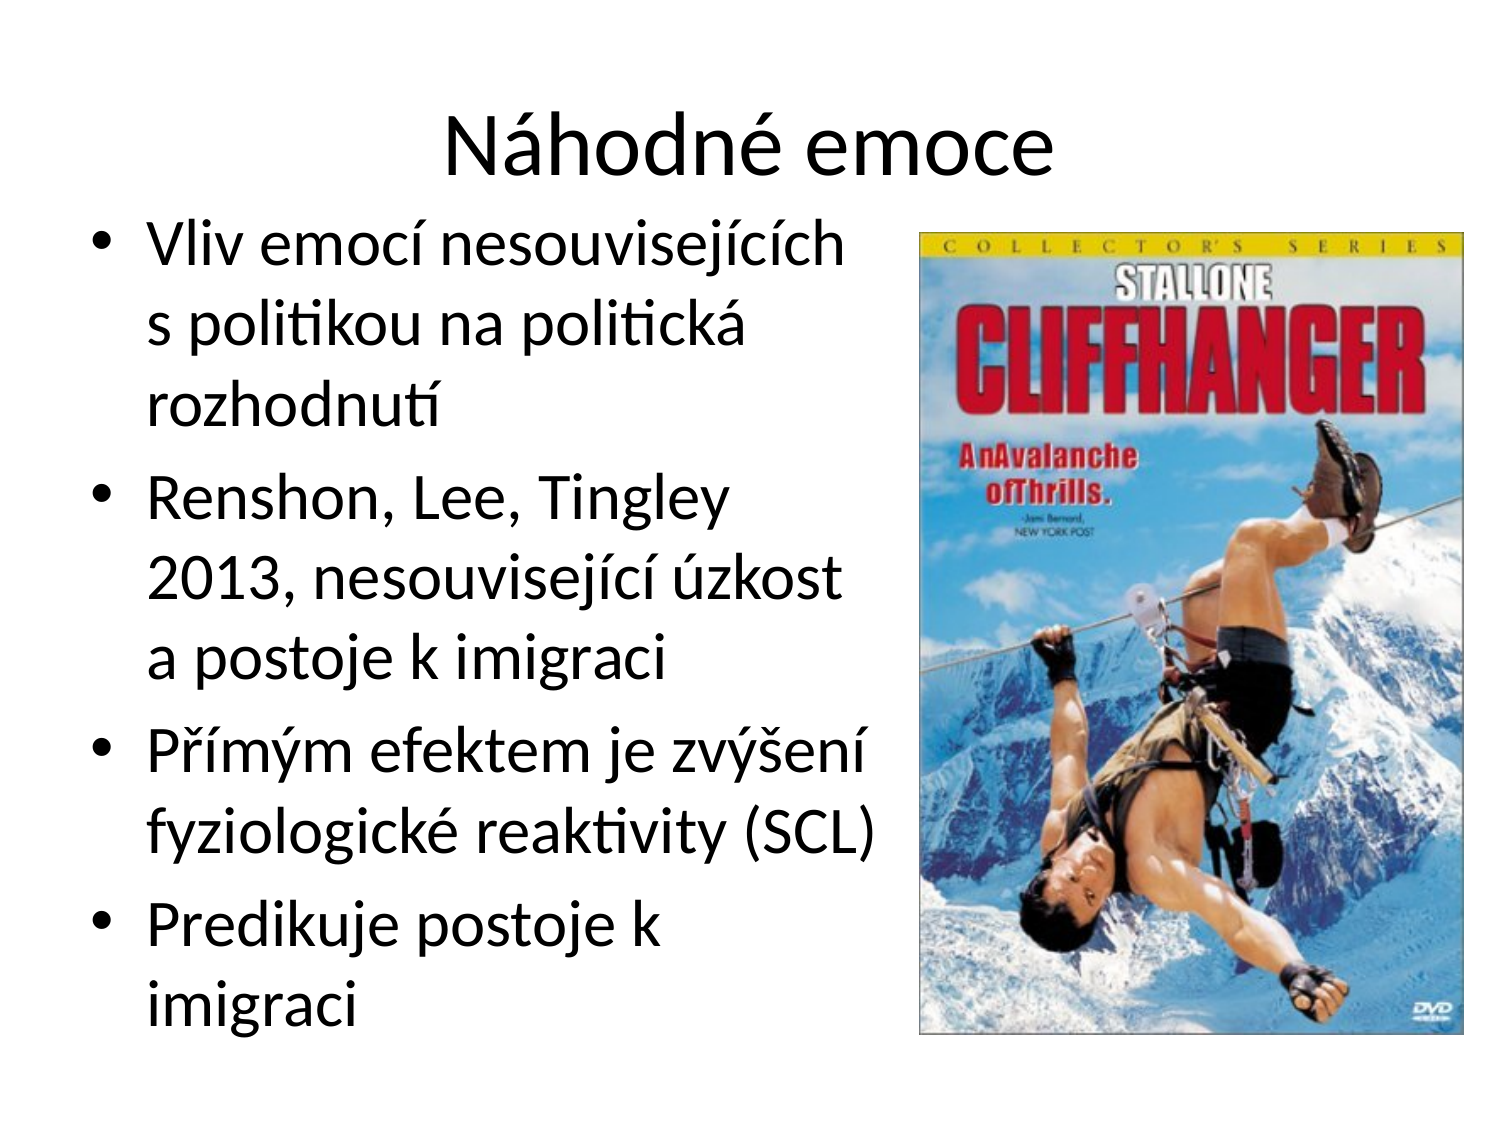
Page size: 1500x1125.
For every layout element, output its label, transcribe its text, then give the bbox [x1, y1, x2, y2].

picture [918, 232, 1464, 1036]
title Náhodné emoce [75, 45, 1425, 233]
list Vliv emocí nesouvisejících s politikou na politická rozhodnutí Renshon, Lee, Tingley 2013, nesouvisející úzkost a postoje k imigraci Přímým efektem je zvýšení fyziologické reaktivity (SCL) Predikuje postoje k imigraci [75, 191, 897, 1095]
